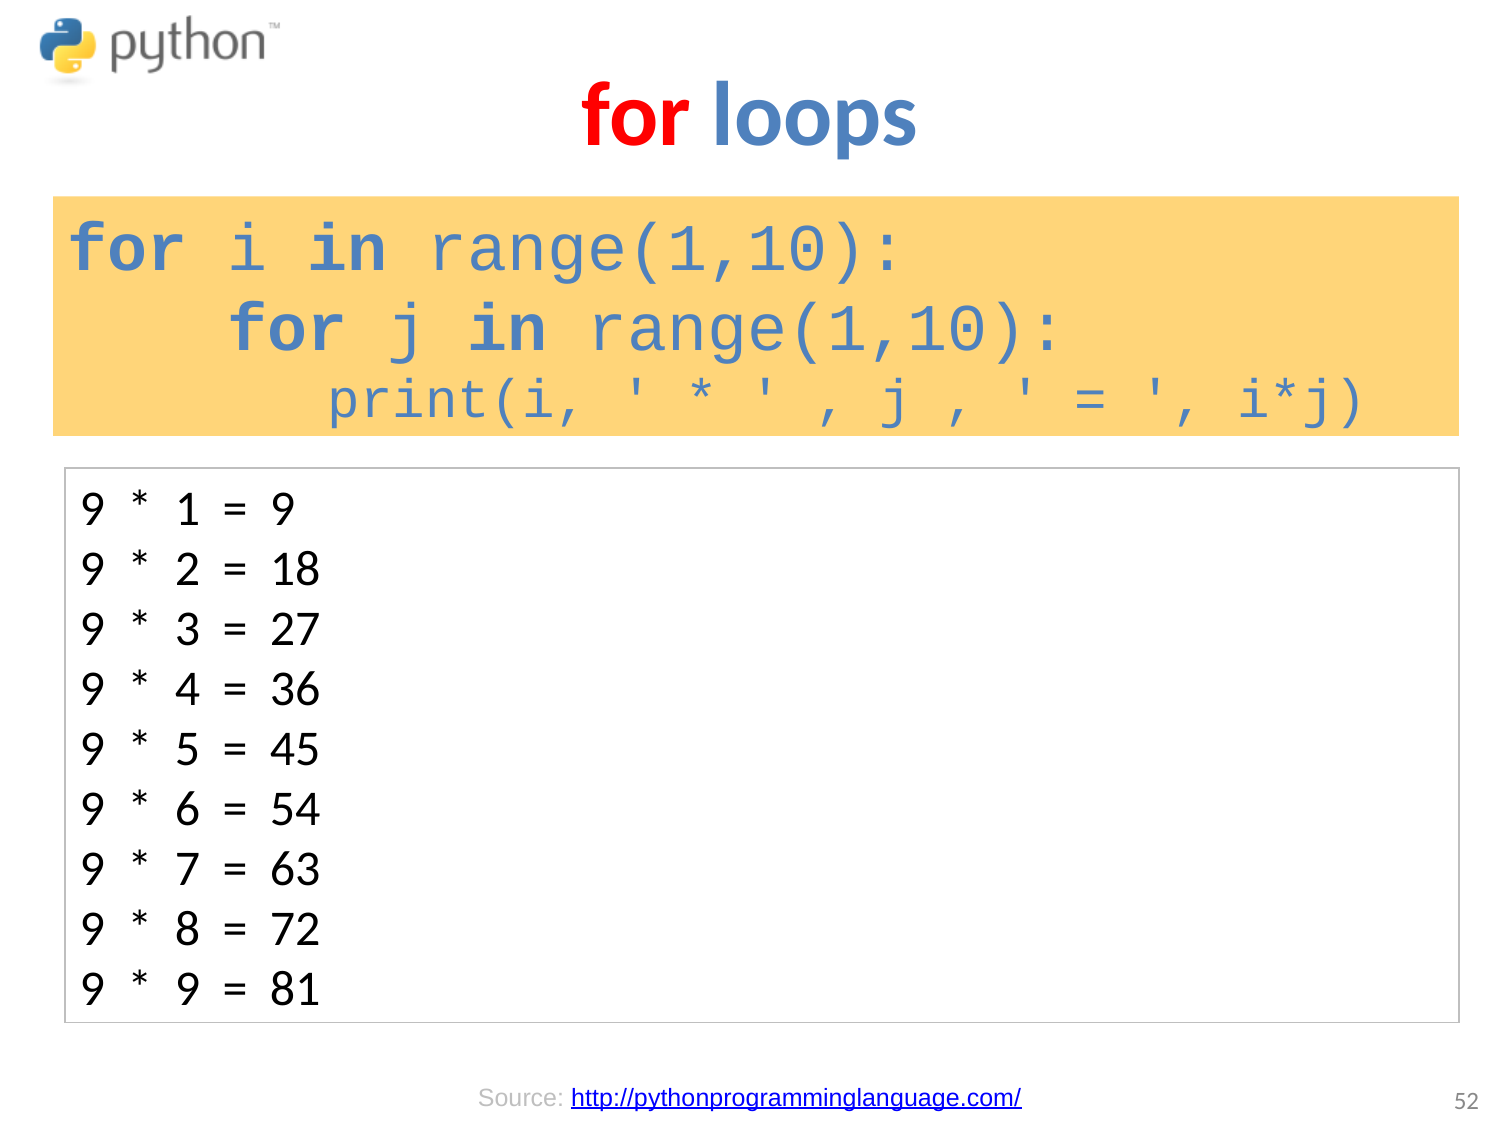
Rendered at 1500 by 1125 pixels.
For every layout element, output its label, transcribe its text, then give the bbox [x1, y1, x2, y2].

title for loops [75, 45, 1425, 173]
text_box for i in range(1,10): for j in range(1,10): print(i, ' * ' , j , ' = ', i*j) [53, 196, 1459, 436]
picture [0, 1, 303, 104]
slide_number 52 [1144, 1069, 1495, 1125]
text_box Source: http://pythonprogramminglanguage.com/ [462, 1073, 1037, 1119]
text_box 9 * 1 = 9 9 * 2 = 18 9 * 3 = 27 9 * 4 = 36 9 * 5 = 45 9 * 6 = 54 9 * 7 = 63 9 * 8 = 72 9 * 9 = 81 [64, 467, 1459, 1023]
